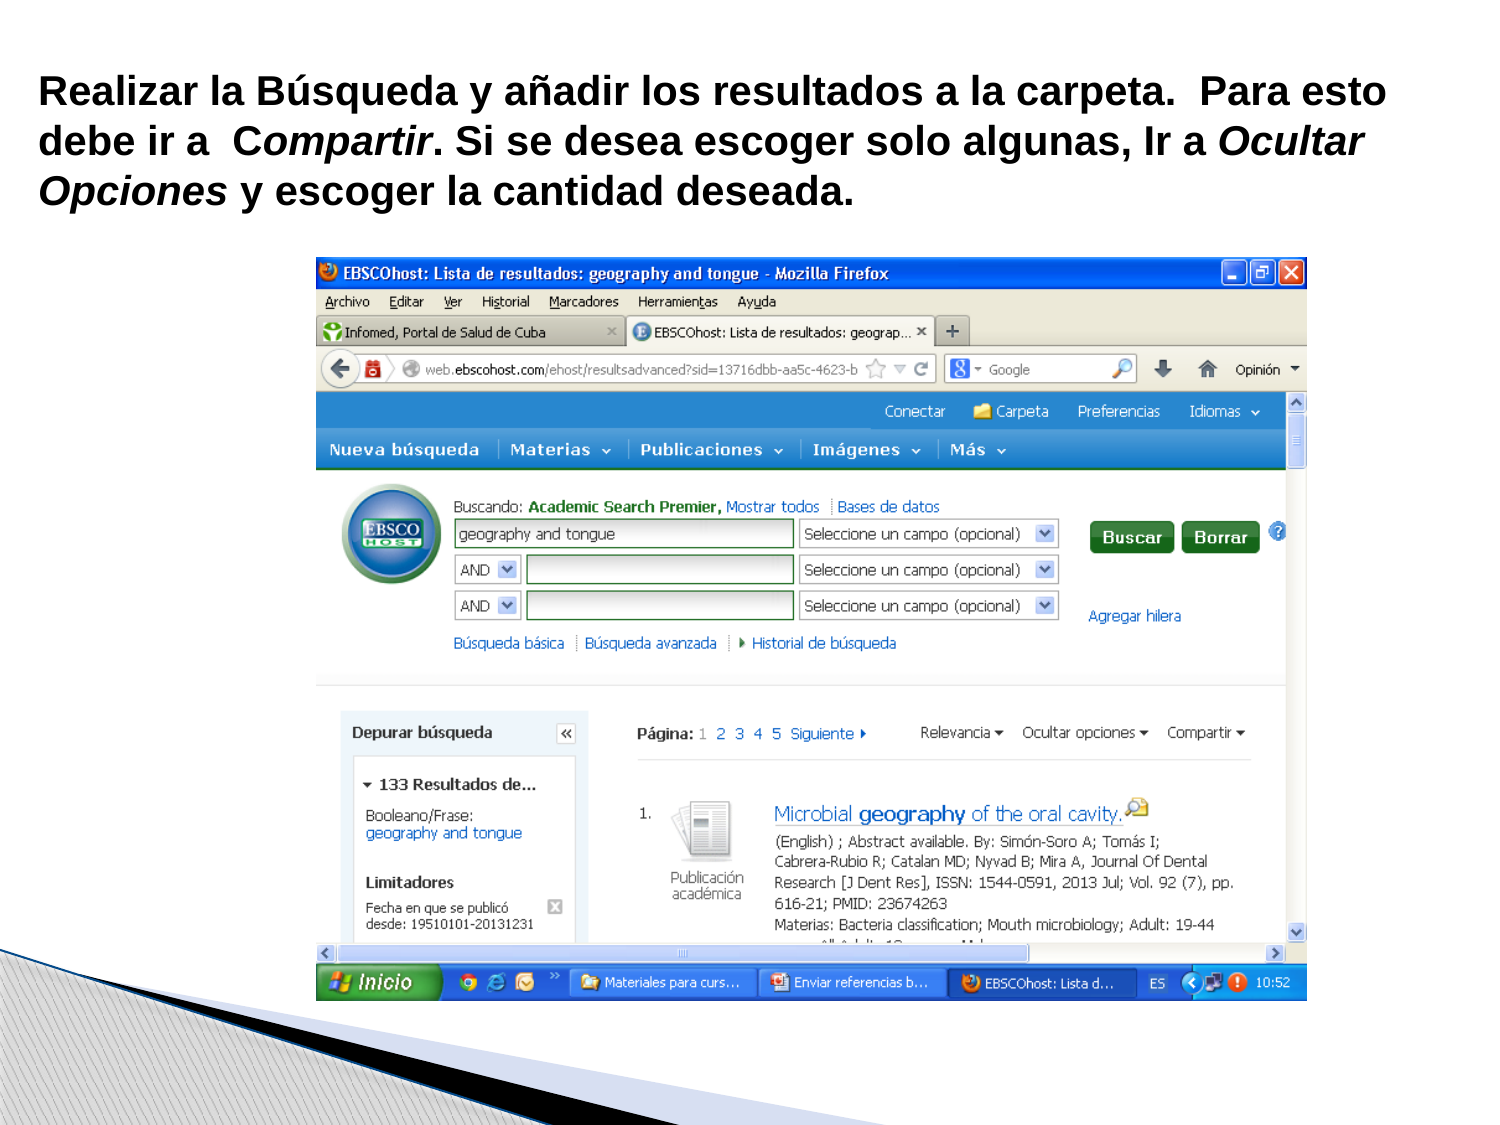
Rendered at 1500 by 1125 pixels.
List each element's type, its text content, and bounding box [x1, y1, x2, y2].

title Realizar la Búsqueda y añadir los resultados a la carpeta. Para esto debe ir a Compartir. Si se desea escoger solo algunas, Ir a Ocultar Opciones y escoger la cantidad deseada. [23, 45, 1477, 233]
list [316, 257, 1307, 1001]
